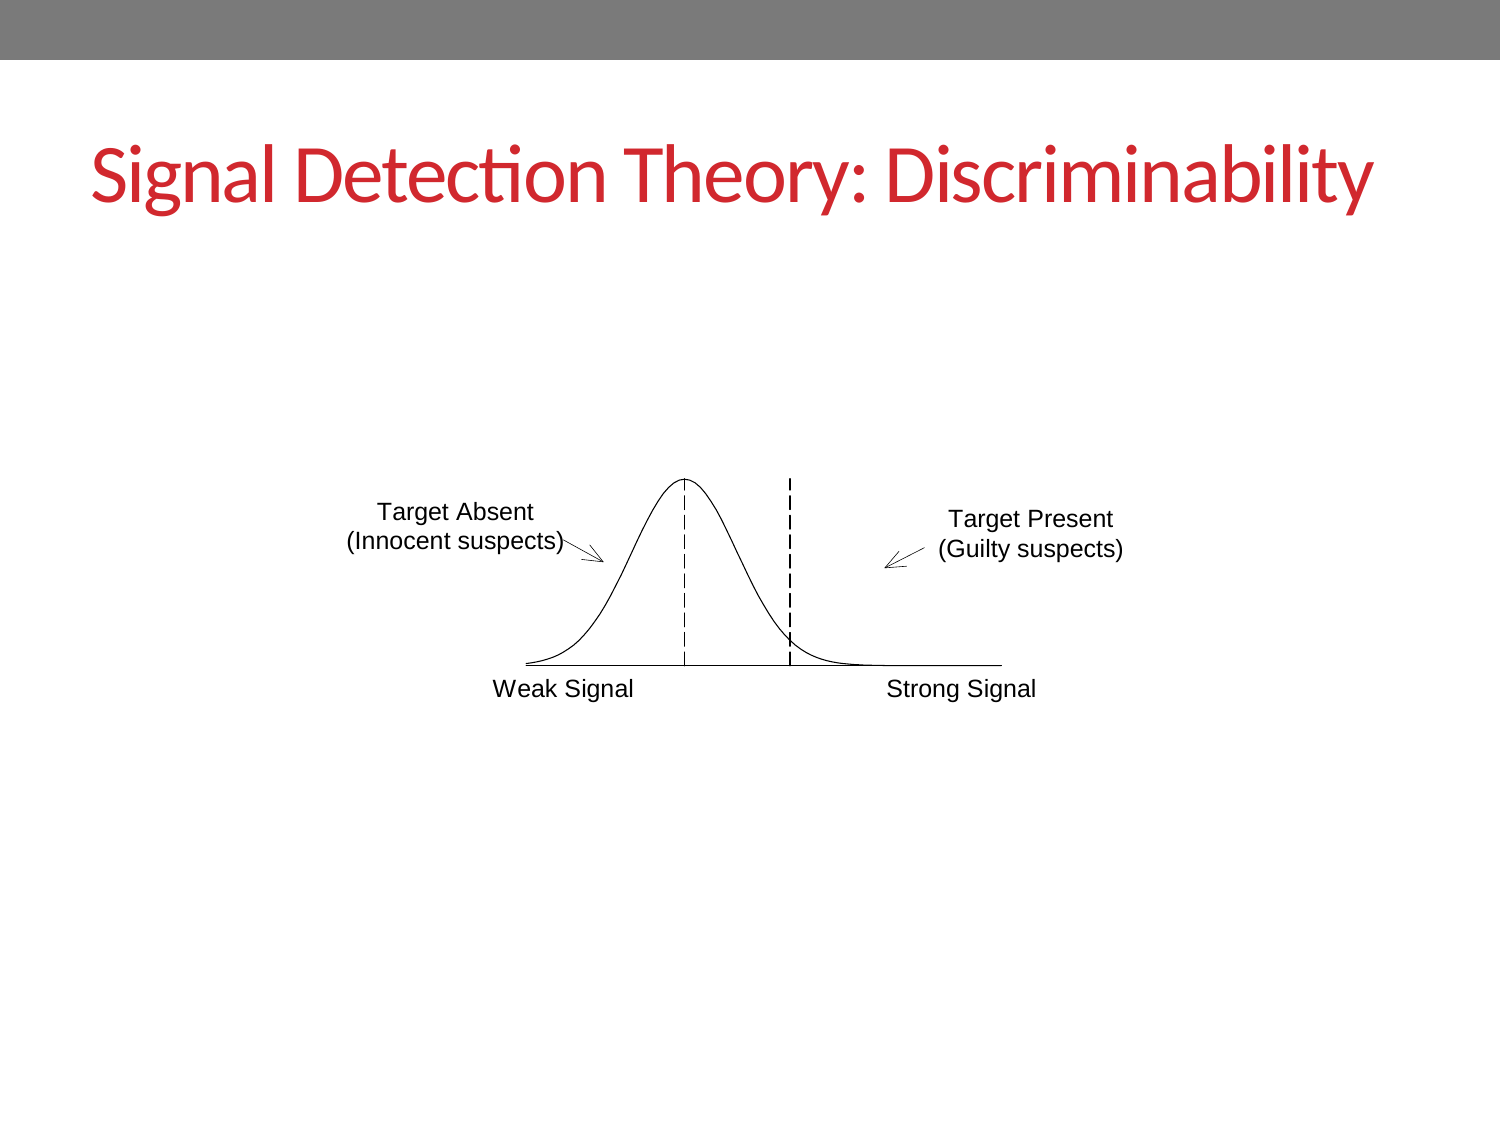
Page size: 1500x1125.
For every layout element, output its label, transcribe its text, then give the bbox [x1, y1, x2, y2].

title Signal Detection Theory: Discriminability [75, 87, 1425, 250]
picture [343, 391, 1128, 707]
